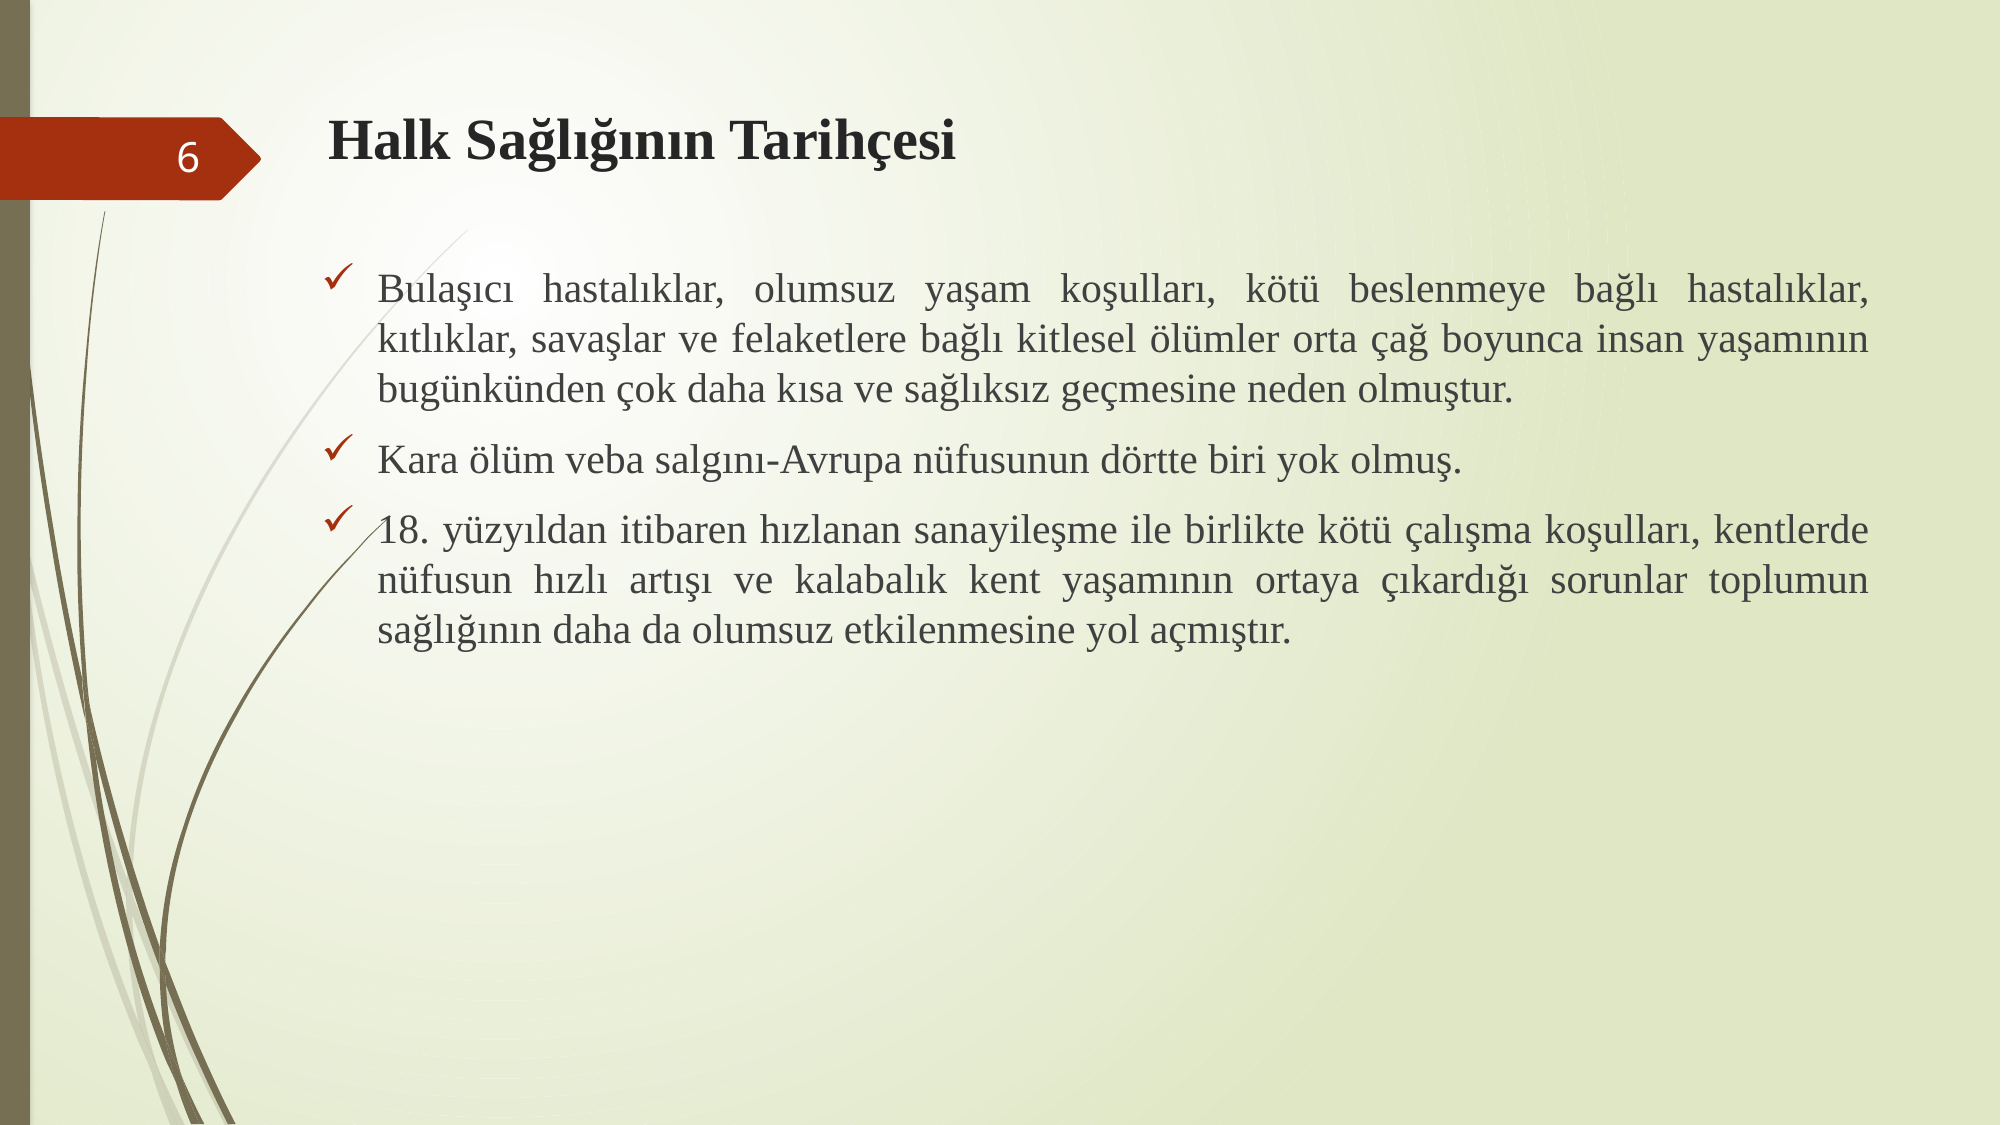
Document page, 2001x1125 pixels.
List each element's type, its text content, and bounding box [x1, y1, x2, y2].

slide_number 6 [87, 129, 216, 190]
list Bulaşıcı hastalıklar, olumsuz yaşam koşulları, kötü beslenmeye bağlı hastalıklar, kıtlıklar, savaşlar ve felaketlere bağlı kitlesel ölümler orta çağ boyunca insan yaşamının bugünkünden çok daha kısa ve sağlıksız geçmesine neden olmuştur. Kara ölüm veba salgını-Avrupa nüfusunun dörtte biri yok olmuş. 18. yüzyıldan itibaren hızlanan sanayileşme ile birlikte kötü çalışma koşulları, kentlerde nüfusun hızlı artışı ve kalabalık kent yaşamının ortaya çıkardığı sorunlar toplumun sağlığının daha da olumsuz etkilenmesine yol açmıştır. [291, 182, 1886, 1035]
title Halk Sağlığının Tarihçesi [313, 83, 1909, 190]
